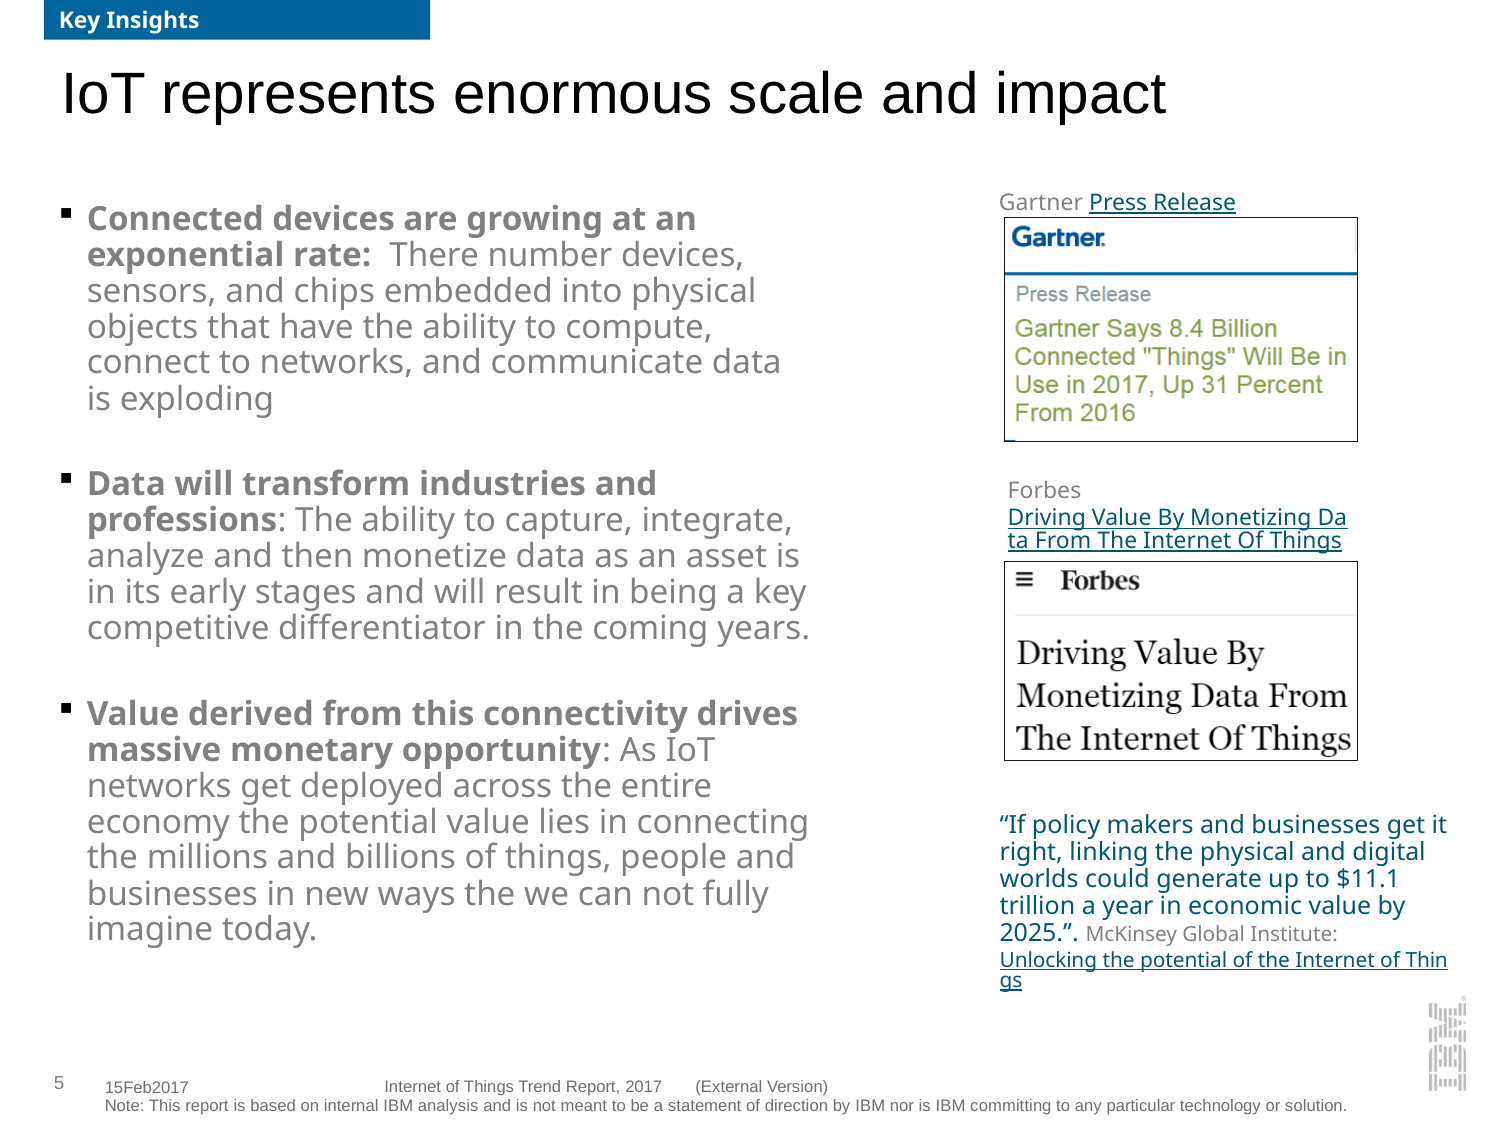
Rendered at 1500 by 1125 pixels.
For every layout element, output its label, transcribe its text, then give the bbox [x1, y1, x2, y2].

picture [1429, 995, 1466, 1091]
text_box “If policy makers and businesses get it right, linking the physical and digital worlds could generate up to $11.1 trillion a year in economic value by 2025.”. McKinsey Global Institute: Unlocking the potential of the Internet of Things [984, 804, 1475, 980]
title IoT represents enormous scale and impact [61, 55, 1471, 260]
text_box 15Feb2017 [90, 1072, 322, 1103]
text_box Key Insights [43, 0, 431, 40]
text_box Connected devices are growing at an exponential rate: There number devices, sensors, and chips embedded into physical objects that have the ability to compute, connect to networks, and communicate data is exploding Data will transform industries and professions: The ability to capture, integrate, analyze and then monetize data as an asset is in its early stages and will result in being a key competitive differentiator in the coming years. Value derived from this connectivity drives massive monetary opportunity: As IoT networks get deployed across the entire economy the potential value lies in connecting the millions and billions of things, people and businesses in new ways the we can not fully imagine today. [43, 194, 829, 956]
picture [1004, 216, 1358, 442]
picture [1004, 561, 1358, 761]
text_box Internet of Things Trend Report, 2017 (External Version) [369, 1070, 1230, 1103]
text_box Forbes Driving Value By Monetizing Data From The Internet Of Things [992, 471, 1370, 539]
text_box Gartner Press Release [984, 180, 1252, 224]
slide_number 5 [53, 1070, 403, 1109]
